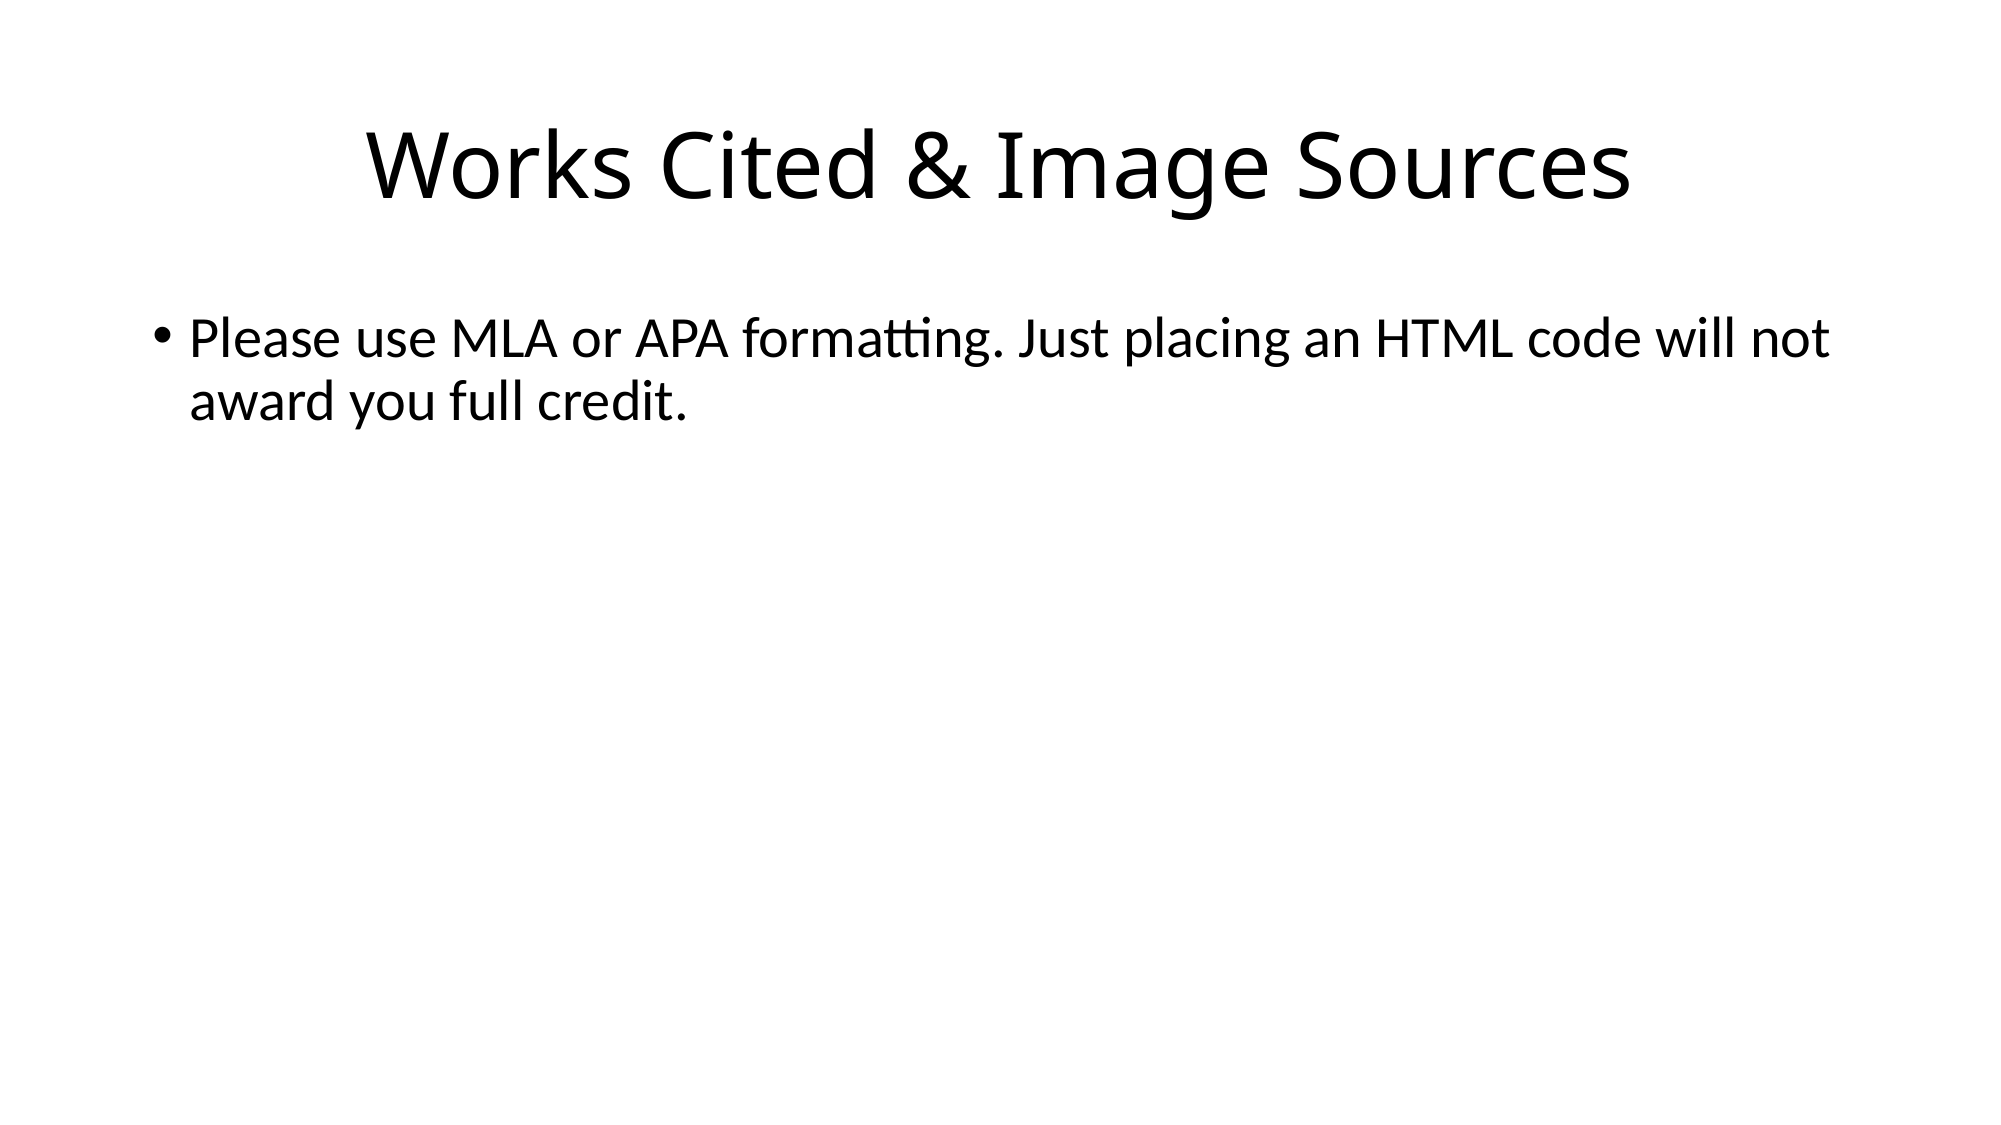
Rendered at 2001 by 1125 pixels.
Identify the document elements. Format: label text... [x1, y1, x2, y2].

list Please use MLA or APA formatting. Just placing an HTML code will not award you full credit. [137, 299, 1863, 1014]
title Works Cited & Image Sources [137, 59, 1863, 278]
